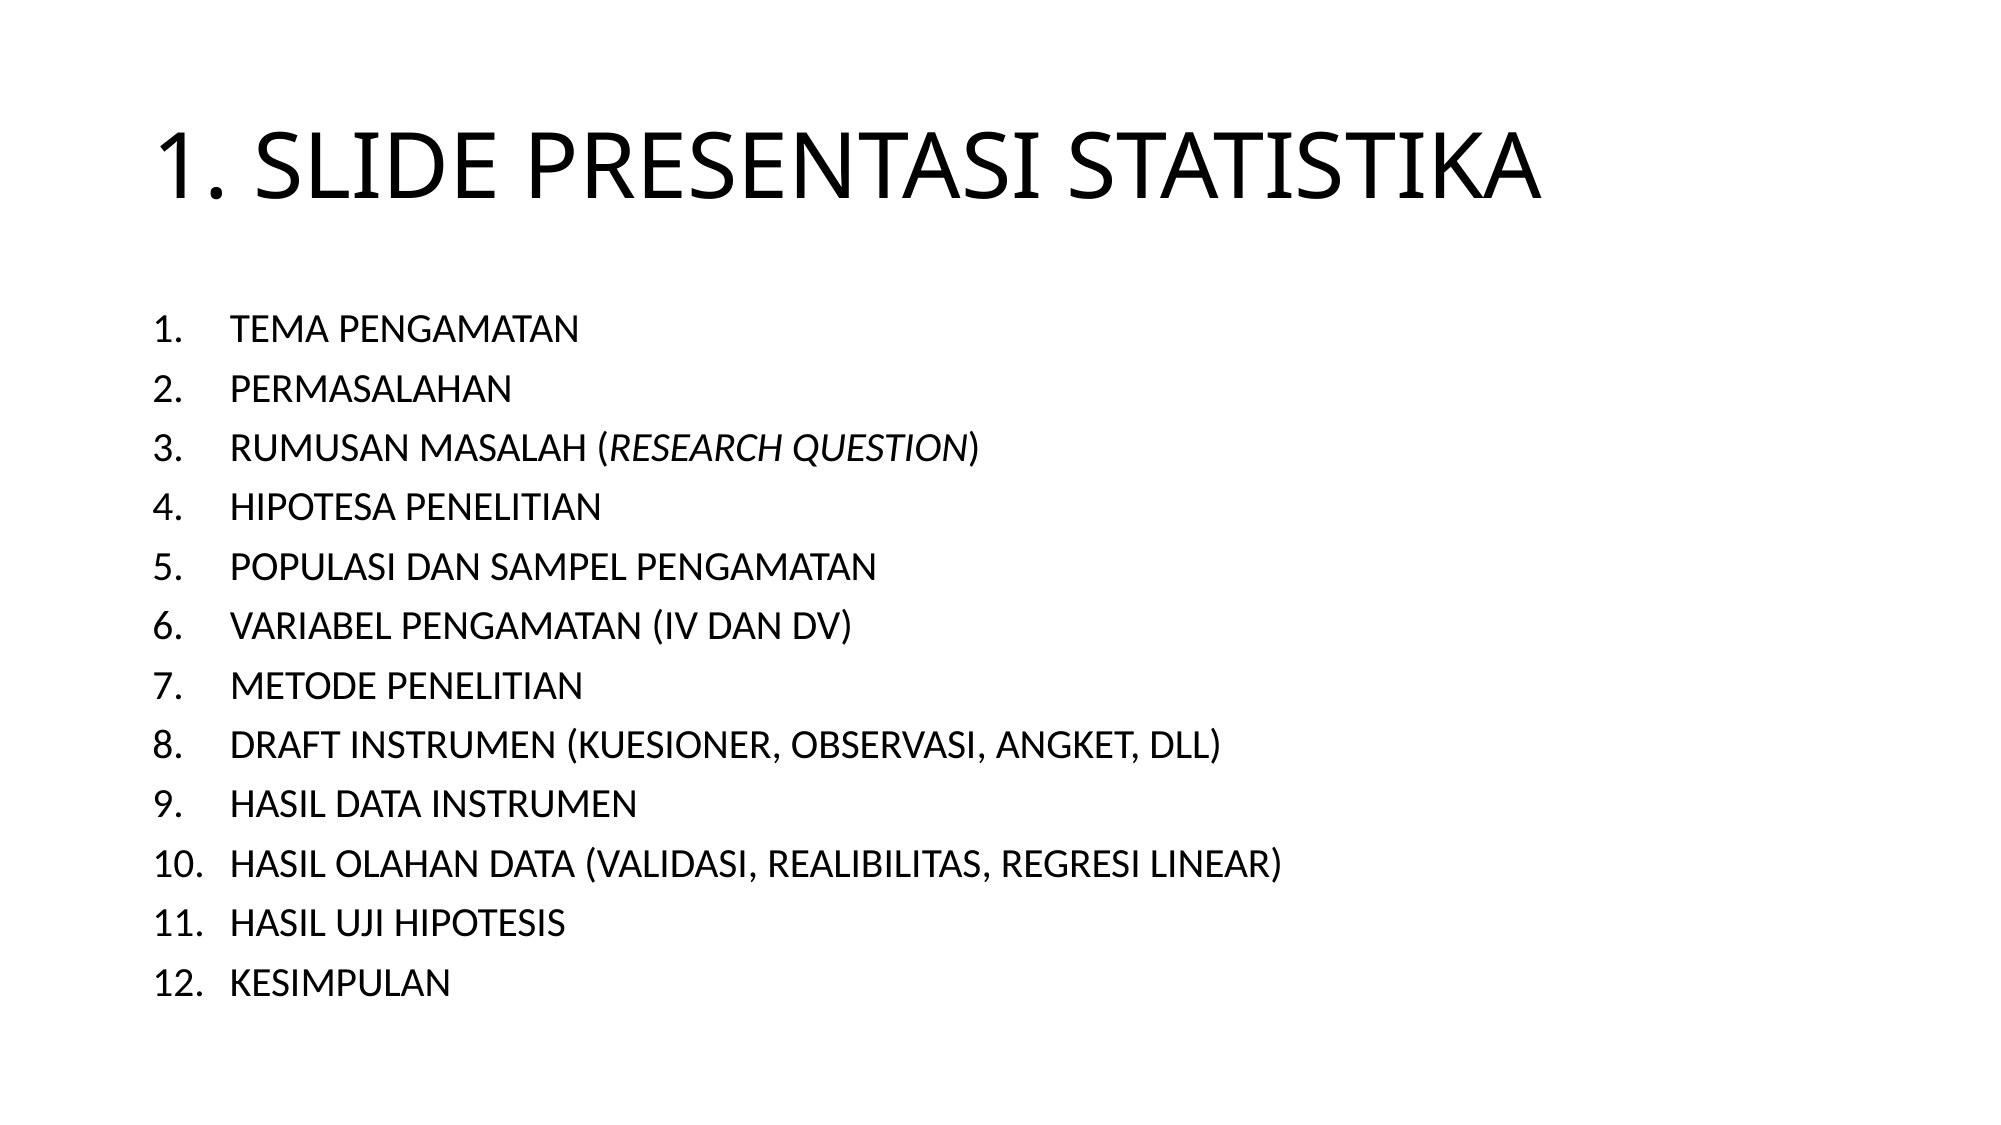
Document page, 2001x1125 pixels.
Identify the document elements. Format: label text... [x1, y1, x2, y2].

title 1. SLIDE PRESENTASI STATISTIKA [137, 59, 1863, 278]
list TEMA PENGAMATAN PERMASALAHAN RUMUSAN MASALAH (RESEARCH QUESTION) HIPOTESA PENELITIAN POPULASI DAN SAMPEL PENGAMATAN VARIABEL PENGAMATAN (IV DAN DV) METODE PENELITIAN DRAFT INSTRUMEN (KUESIONER, OBSERVASI, ANGKET, DLL) HASIL DATA INSTRUMEN HASIL OLAHAN DATA (VALIDASI, REALIBILITAS, REGRESI LINEAR) HASIL UJI HIPOTESIS KESIMPULAN [137, 299, 1863, 1014]
